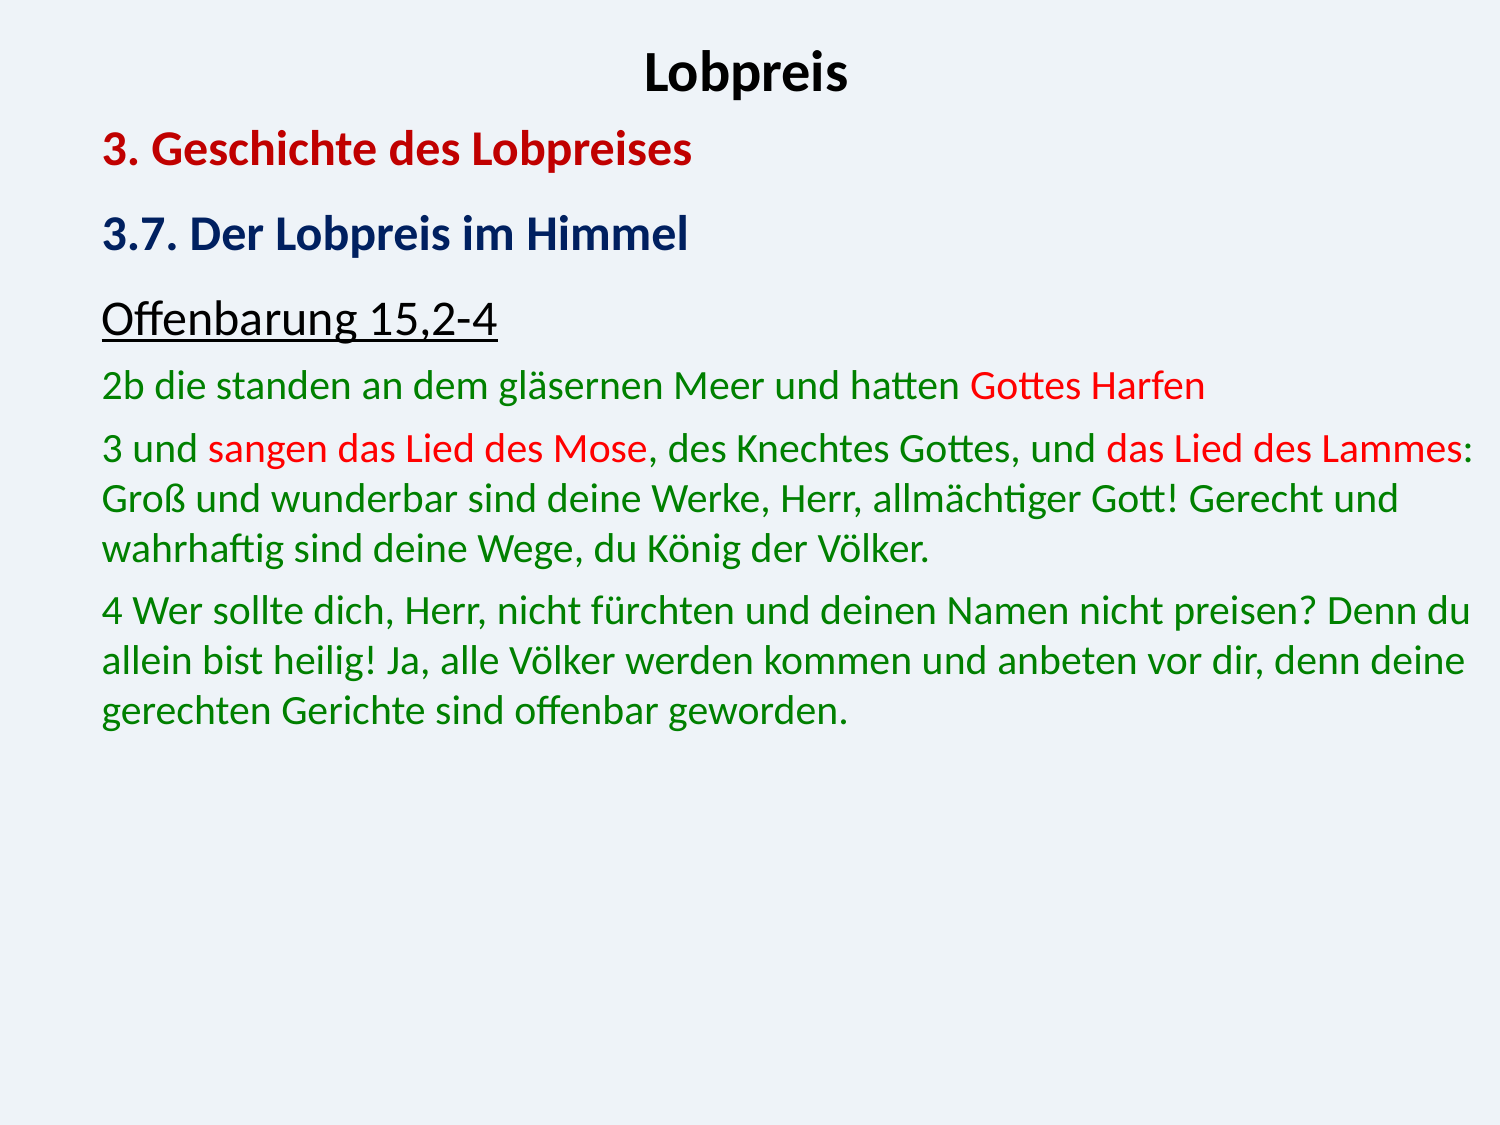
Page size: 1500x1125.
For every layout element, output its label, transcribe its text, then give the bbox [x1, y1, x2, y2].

text_box Lobpreis [55, 25, 1438, 111]
text_box 3. Geschichte des Lobpreises 3.7. Der Lobpreis im Himmel Offenbarung 15,2-4 2b die standen an dem gläsernen Meer und hatten Gottes Harfen 3 und sangen das Lied des Mose, des Knechtes Gottes, und das Lied des Lammes: Groß und wunderbar sind deine Werke, Herr, allmächtiger Gott! Gerecht und wahrhaftig sind deine Wege, du König der Völker. 4 Wer sollte dich, Herr, nicht fürchten und deinen Namen nicht preisen? Denn du allein bist heilig! Ja, alle Völker werden kommen und anbeten vor dir, denn deine gerechten Gerichte sind offenbar geworden. [86, 107, 1493, 826]
